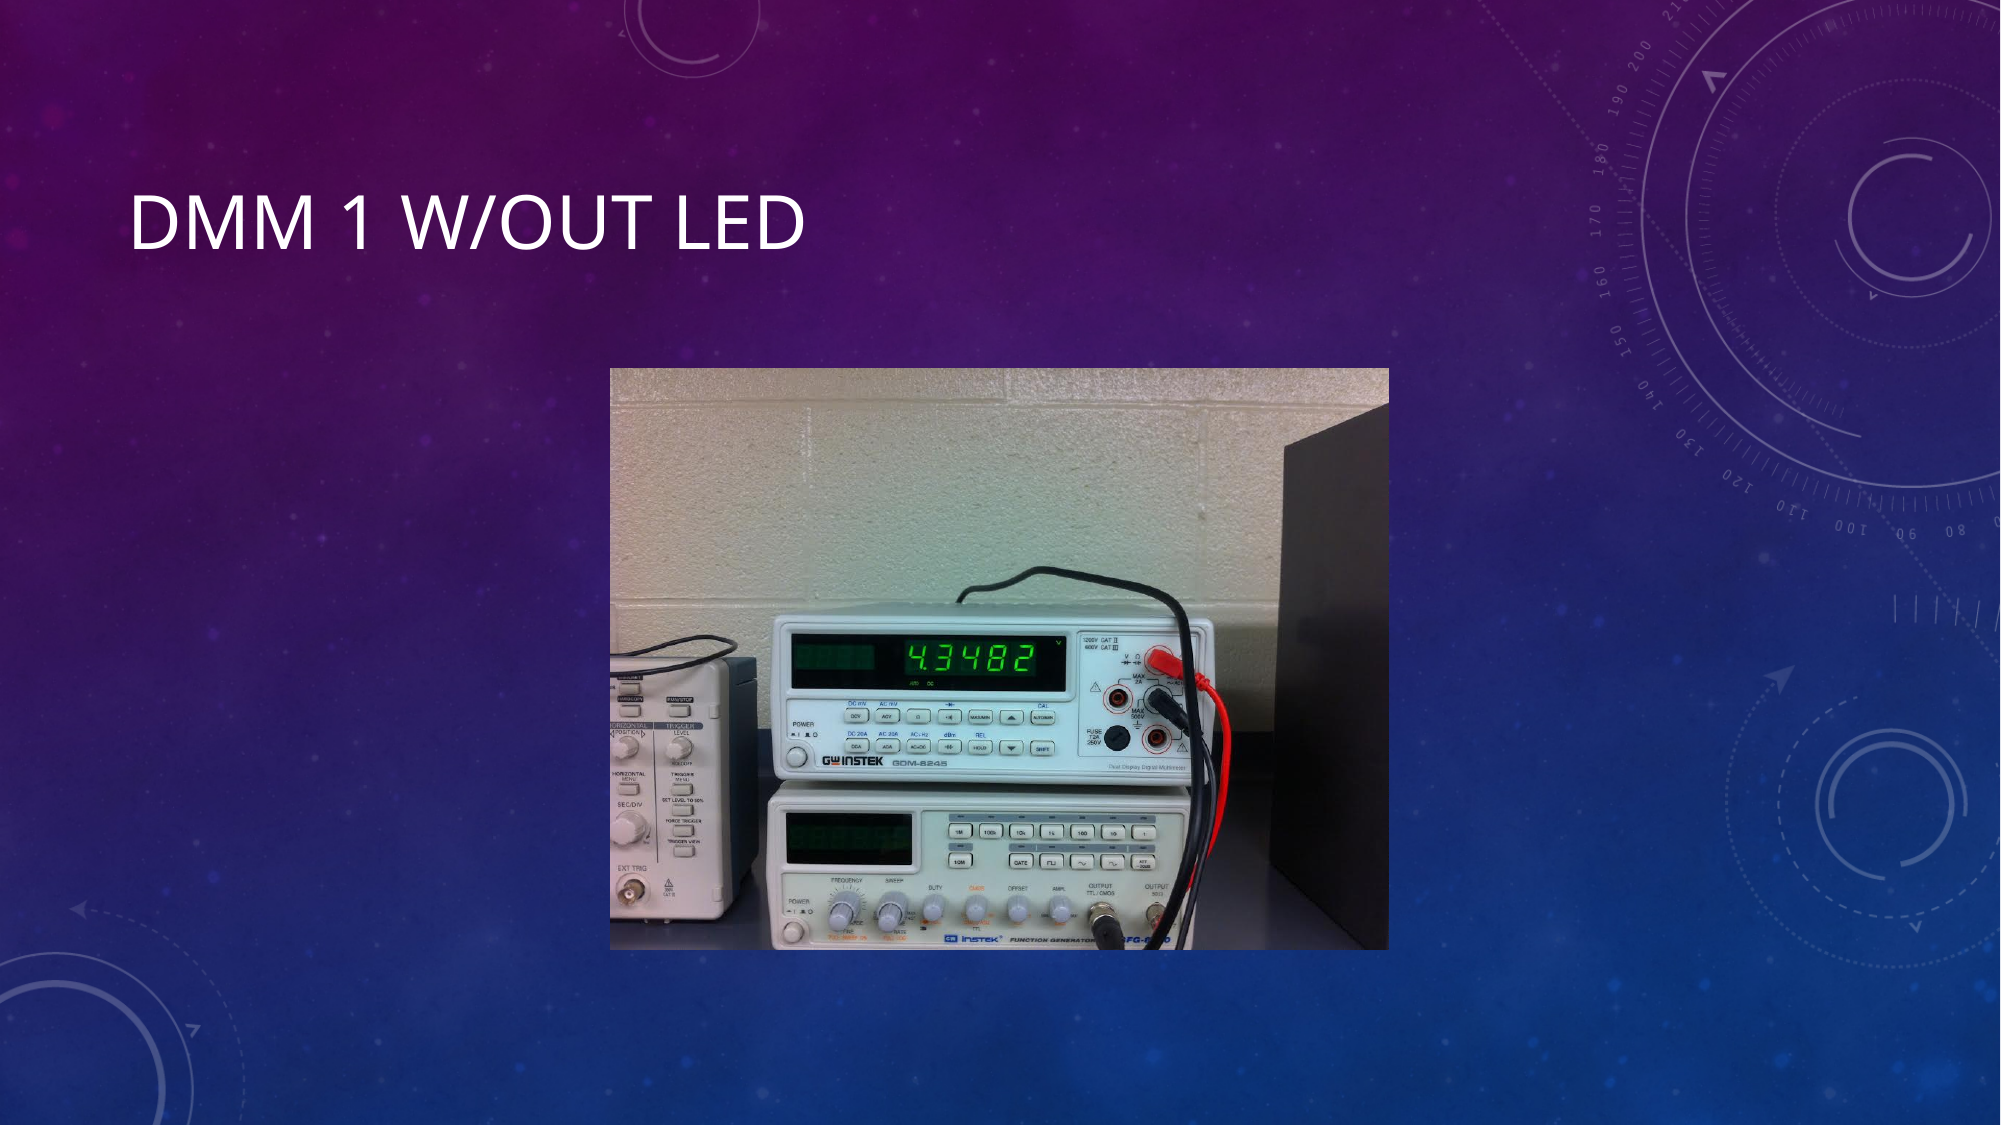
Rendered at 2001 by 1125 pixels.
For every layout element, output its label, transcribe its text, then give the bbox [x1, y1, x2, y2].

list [610, 368, 1389, 951]
picture [0, 0, 2001, 1125]
title Dmm 1 w/out led [112, 99, 1775, 339]
